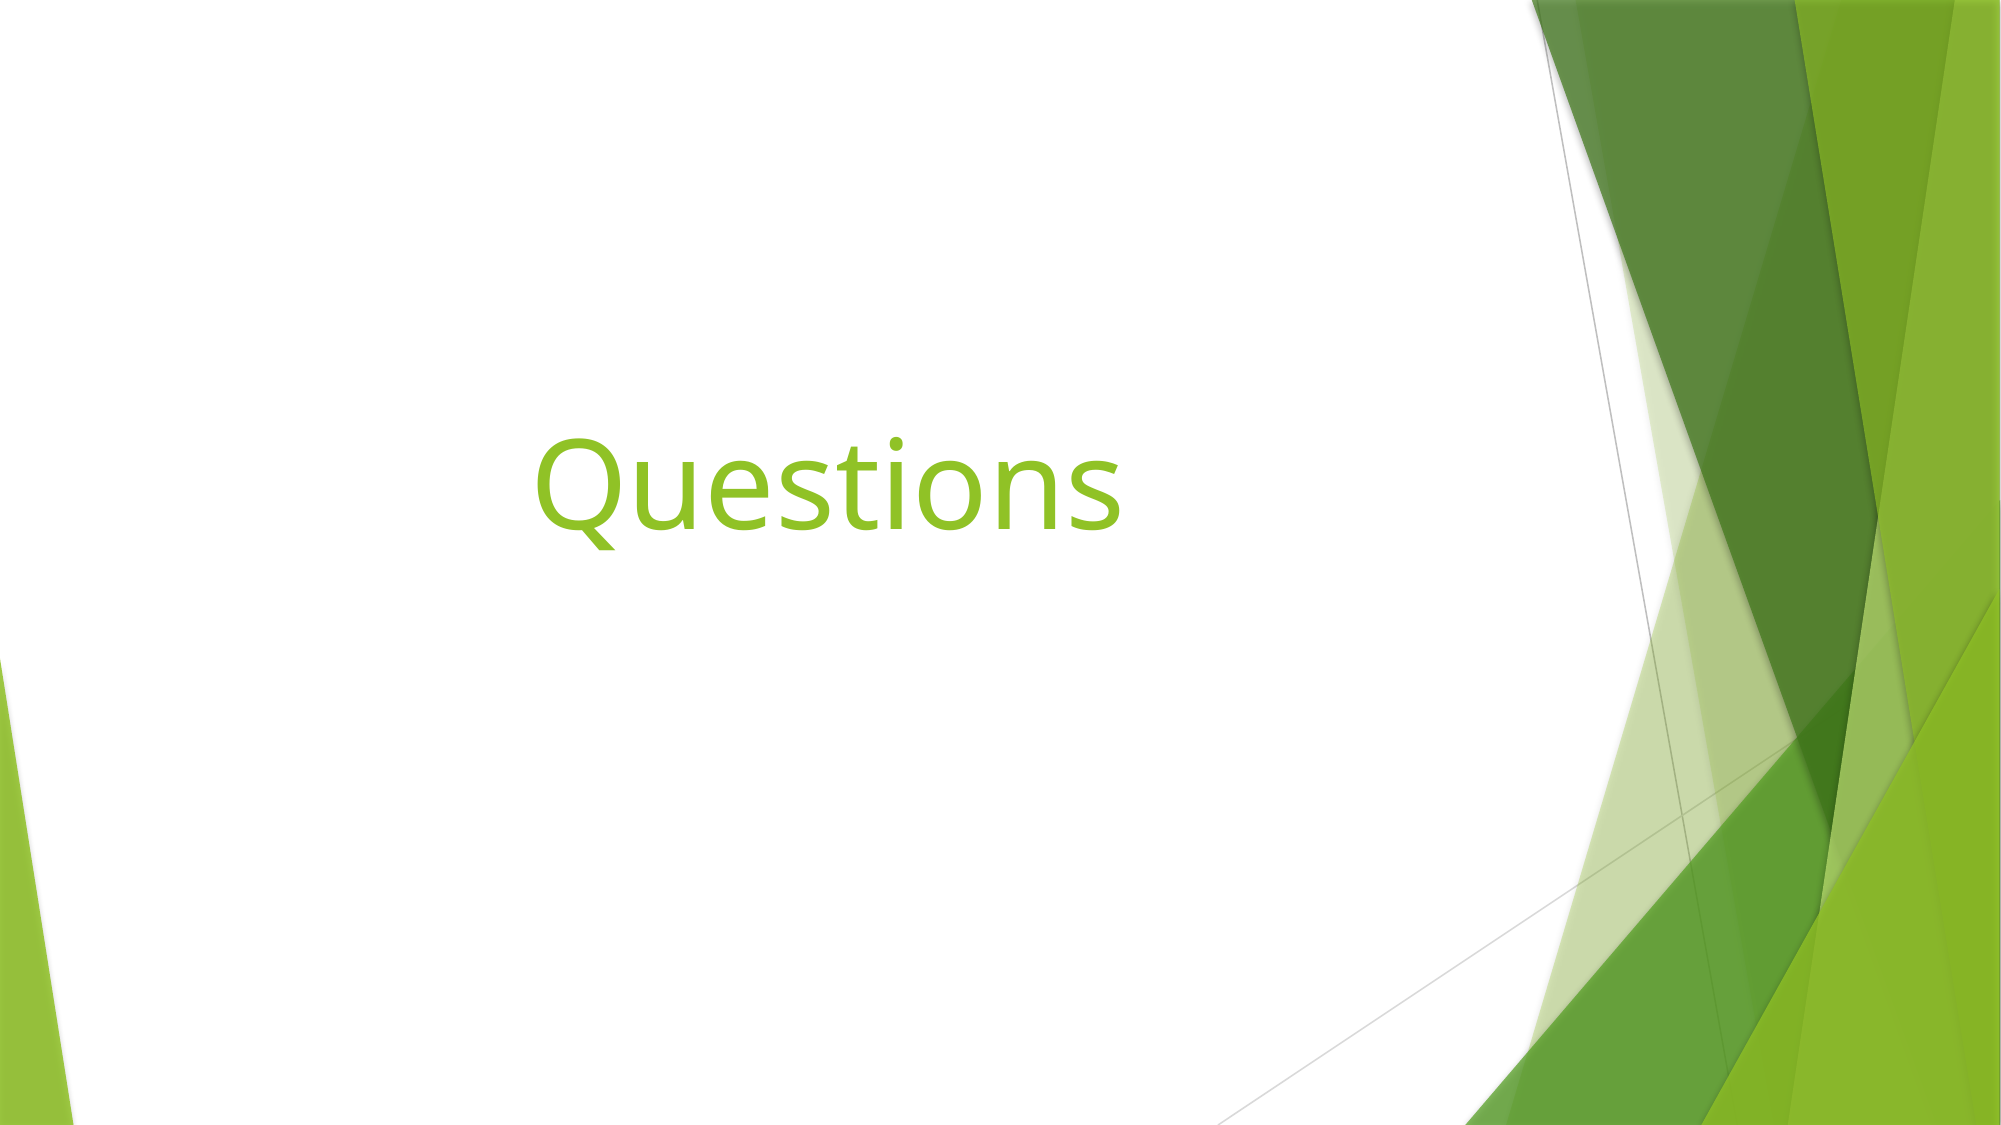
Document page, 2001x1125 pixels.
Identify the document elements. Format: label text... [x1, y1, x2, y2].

text_box Questions [299, 397, 1356, 562]
